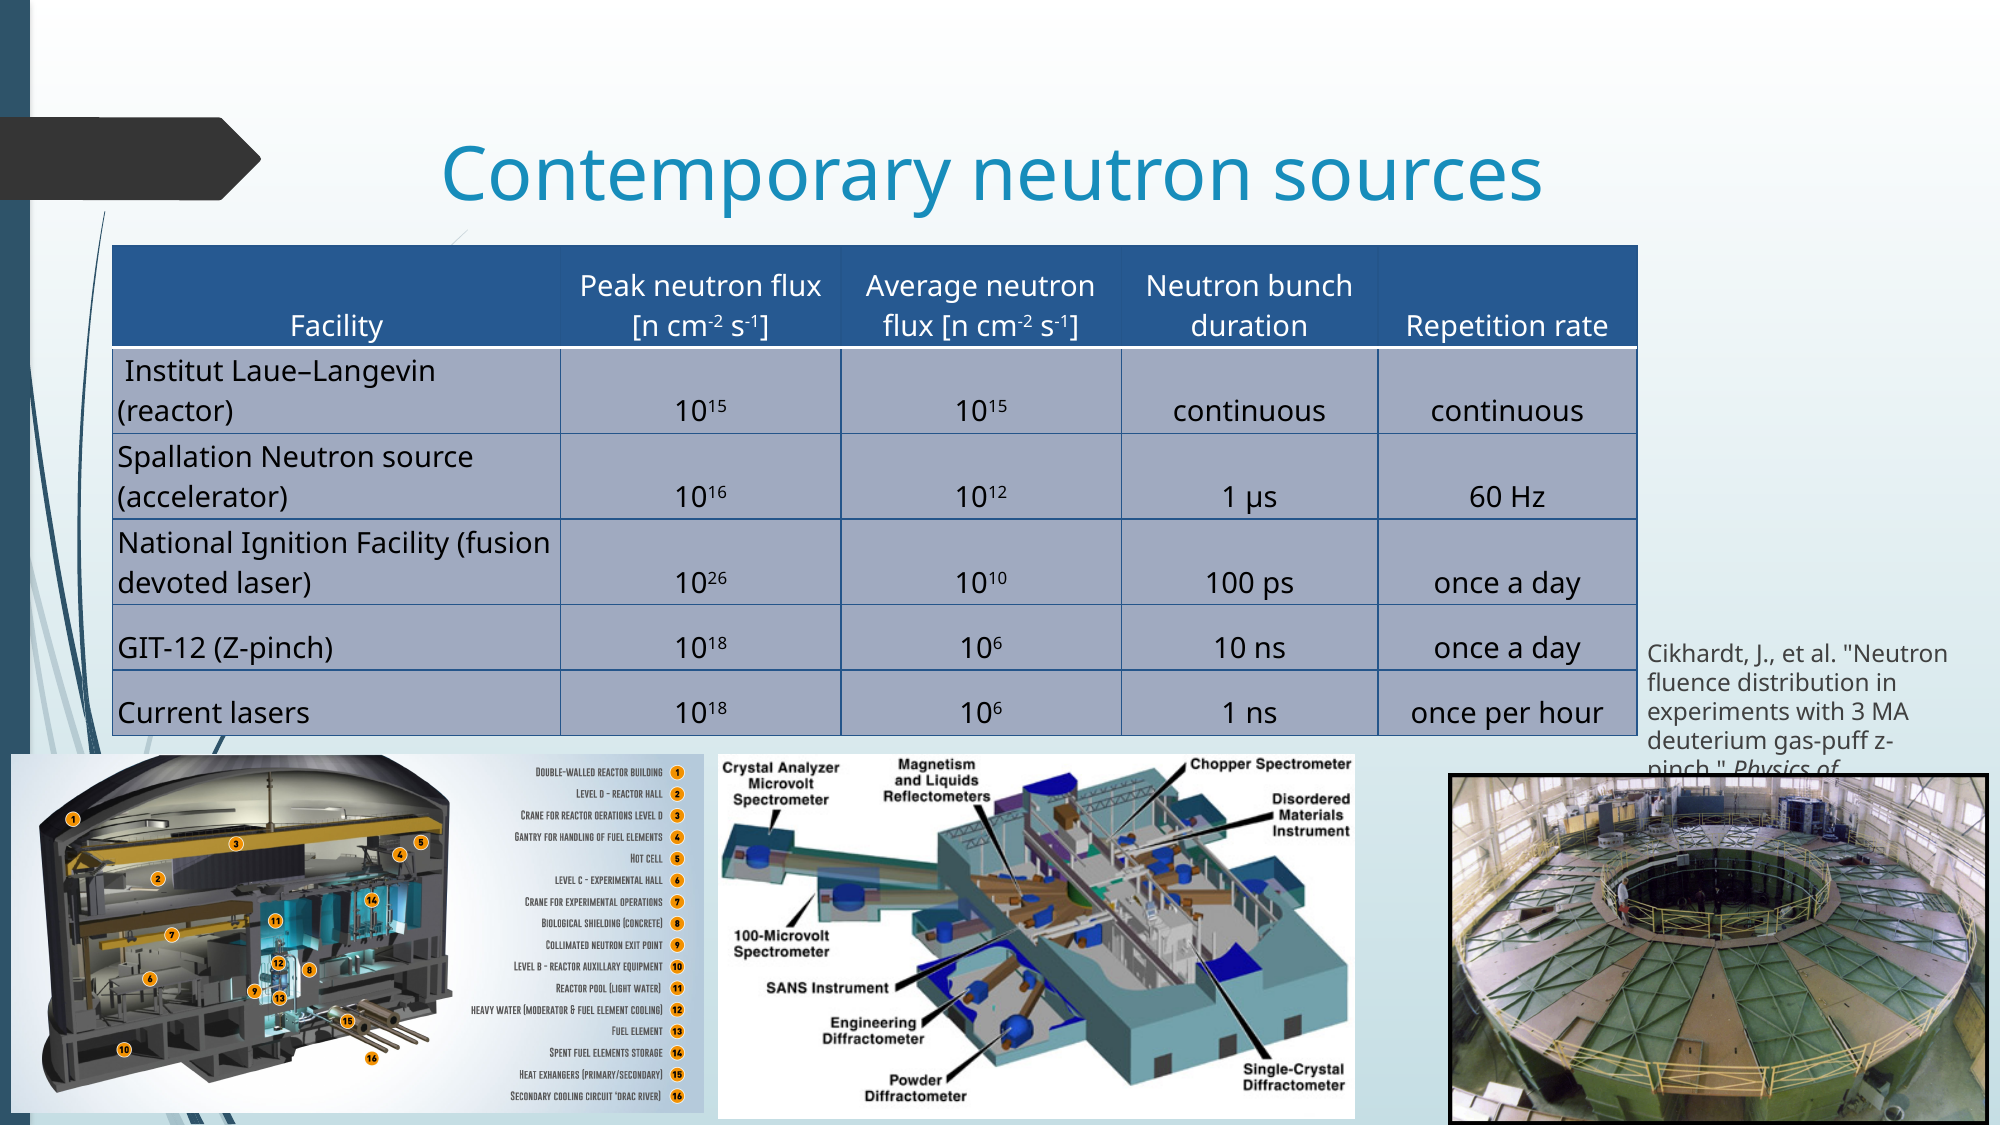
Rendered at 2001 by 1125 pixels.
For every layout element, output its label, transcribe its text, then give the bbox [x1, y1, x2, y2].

list Cikhardt, J., et al. "Neutron fluence distribution in experiments with 3 MA deuterium gas-puff z-pinch." Physics of Plasmas 27.7 (2020): 072705. [1632, 630, 1989, 772]
title Contemporary neutron sources [425, 117, 1888, 328]
table_cell Current lasers [113, 671, 560, 735]
table_cell 10 ns [1122, 605, 1377, 669]
table_cell 60 Hz [1379, 434, 1636, 518]
table_cell once a day [1379, 605, 1636, 669]
table_header Facility [113, 247, 560, 346]
table_header Average neutron flux [n cm-2 s-1] [842, 247, 1121, 346]
table_cell GIT-12 (Z-pinch) [113, 605, 560, 669]
picture [718, 754, 1355, 1119]
table_header Peak neutron flux [n cm-2 s-1] [561, 247, 840, 346]
table_cell once per hour [1379, 671, 1636, 735]
table_header Neutron bunch duration [1122, 247, 1377, 346]
table_cell 1018 [561, 671, 840, 735]
table_cell 1015 [842, 349, 1121, 433]
table_cell continuous [1379, 349, 1636, 433]
table_cell continuous [1122, 349, 1377, 433]
table_cell 106 [842, 605, 1121, 669]
table_cell Institut Laue–Langevin (reactor) [113, 349, 560, 433]
table_cell 1015 [561, 349, 840, 433]
table_cell 1018 [561, 605, 840, 669]
table_cell 1026 [561, 520, 840, 604]
table_cell 1 μs [1122, 434, 1377, 518]
table_cell 100 ps [1122, 520, 1377, 604]
picture [11, 754, 704, 1113]
picture [1448, 772, 1989, 1125]
table_cell 1 ns [1122, 671, 1377, 735]
table_header Repetition rate [1379, 247, 1636, 346]
table_cell 1012 [842, 434, 1121, 518]
table_cell once a day [1379, 520, 1636, 604]
table_cell 1016 [561, 434, 840, 518]
table_cell 106 [842, 671, 1121, 735]
table_cell 1010 [842, 520, 1121, 604]
table_cell National Ignition Facility (fusion devoted laser) [113, 520, 560, 604]
table_cell Spallation Neutron source (accelerator) [113, 434, 560, 518]
